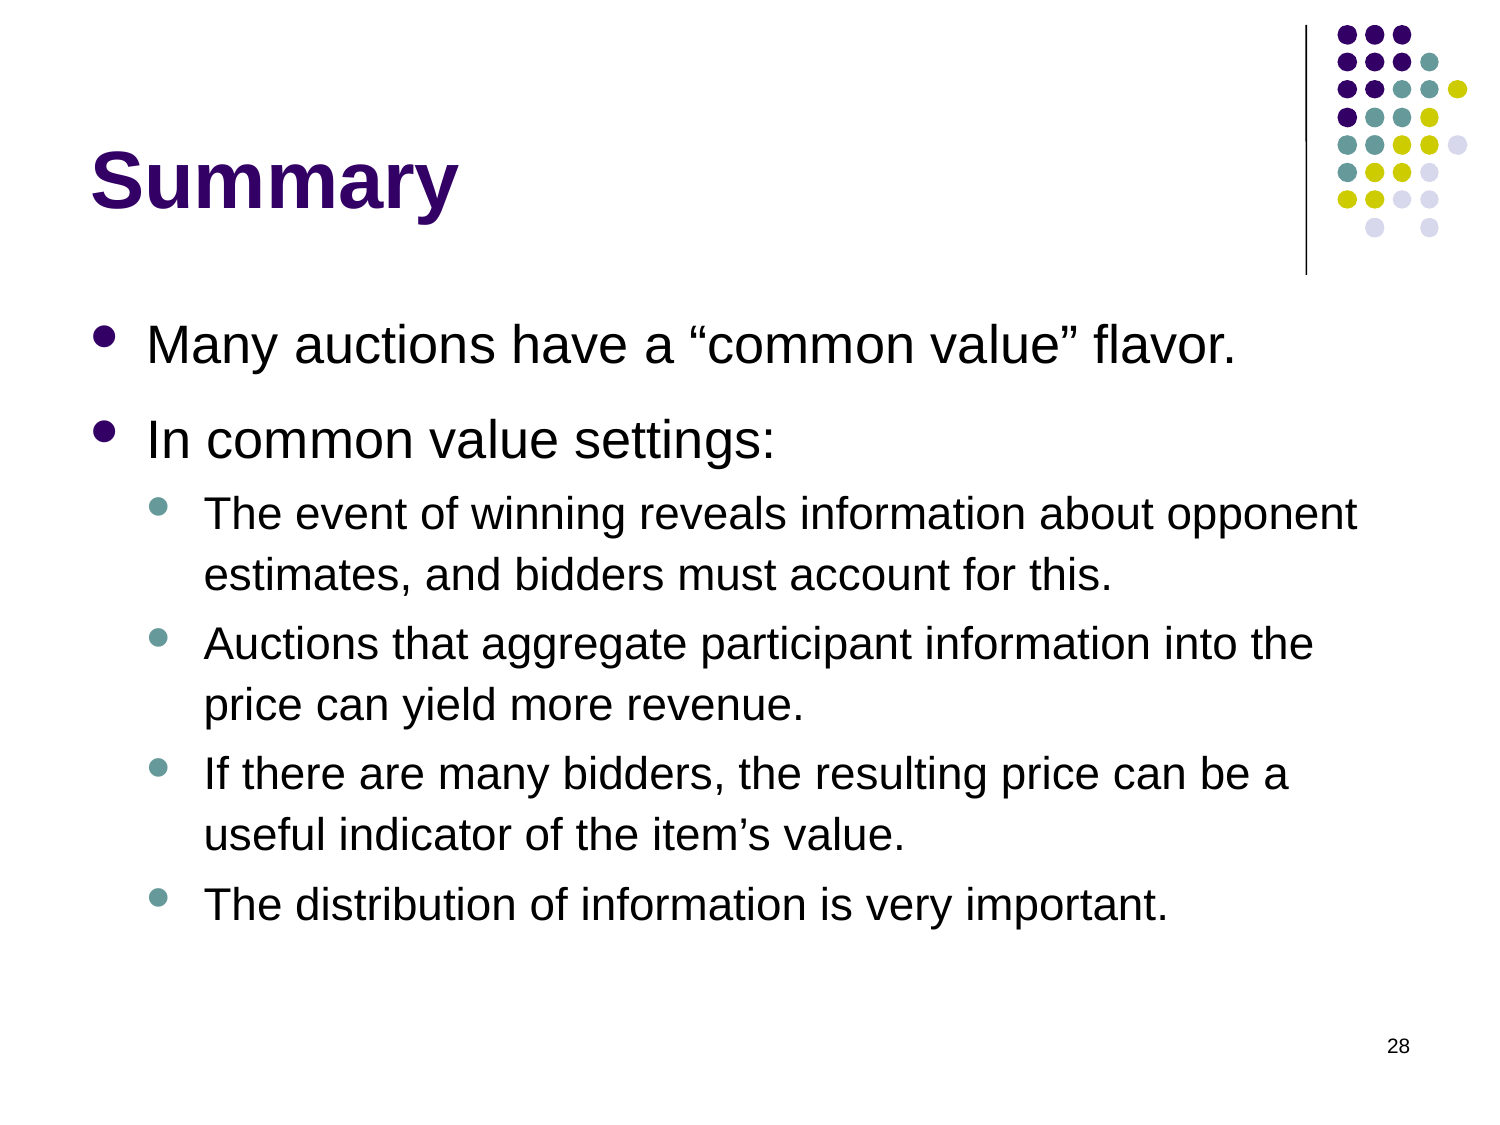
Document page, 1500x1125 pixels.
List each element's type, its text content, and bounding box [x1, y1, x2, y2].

list Many auctions have a “common value” flavor. In common value settings: The event of winning reveals information about opponent estimates, and bidders must account for this. Auctions that aggregate participant information into the price can yield more revenue. If there are many bidders, the resulting price can be a useful indicator of the item’s value. The distribution of information is very important. [74, 281, 1426, 1051]
slide_number 28 [1074, 1024, 1426, 1101]
title Summary [74, 19, 1313, 233]
